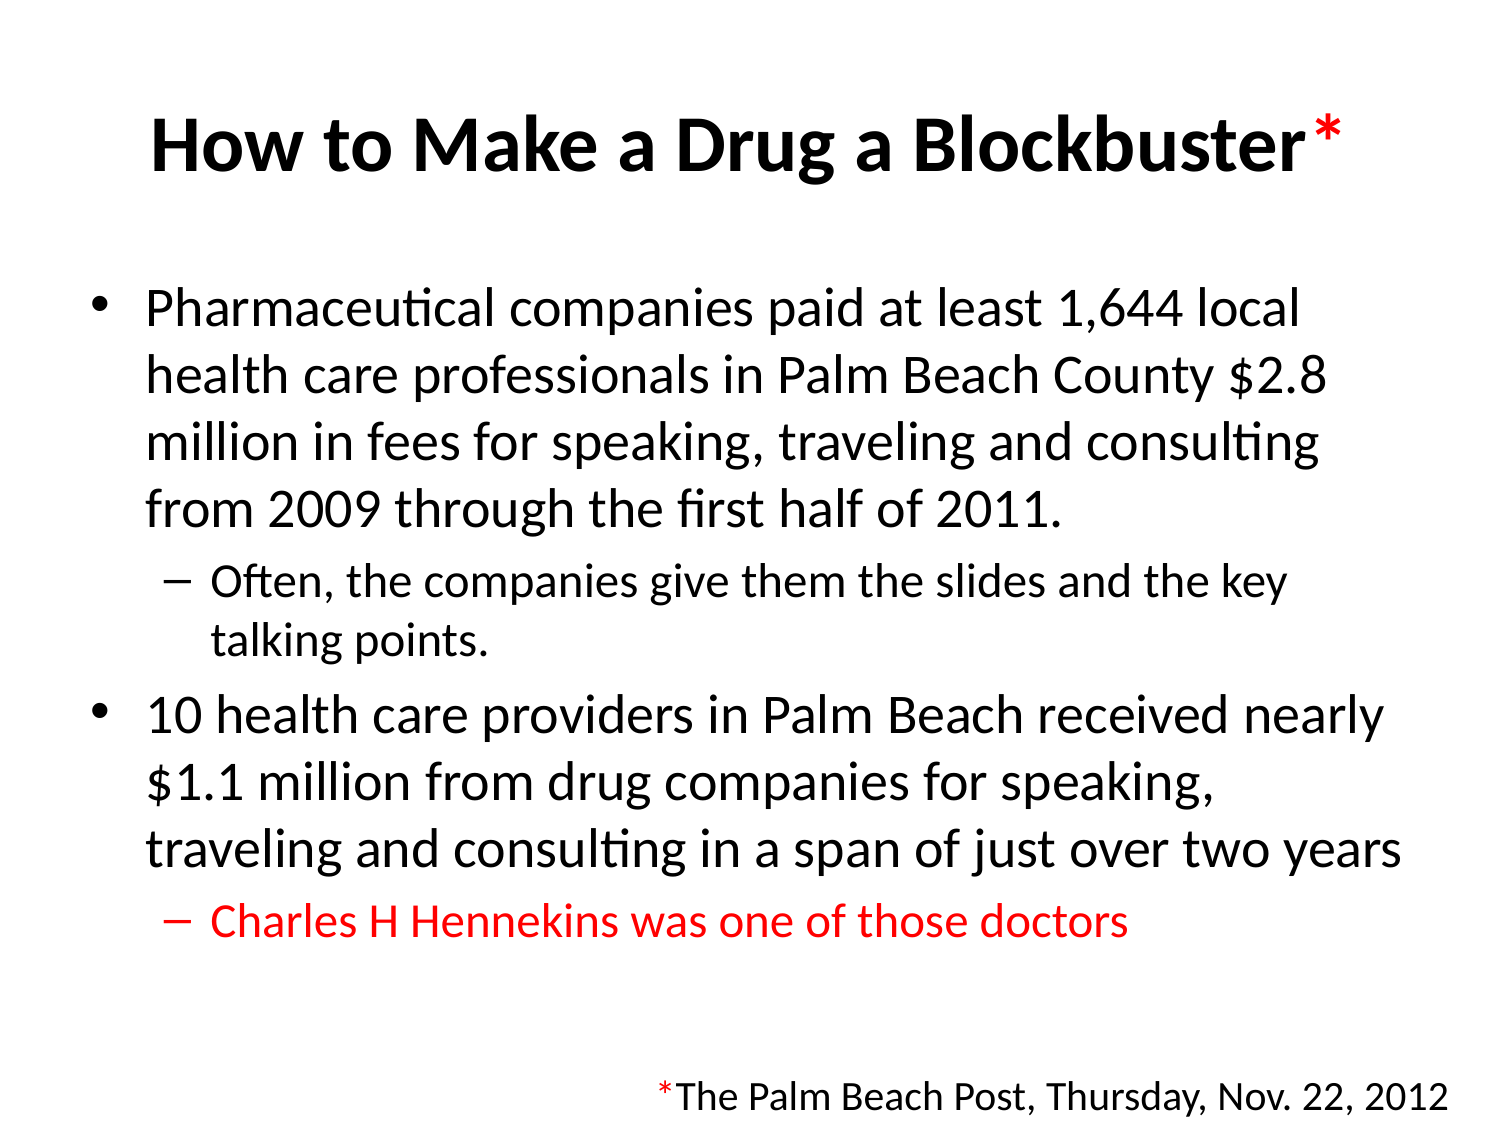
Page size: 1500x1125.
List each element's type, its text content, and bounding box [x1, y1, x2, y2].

title How to Make a Drug a Blockbuster* [75, 45, 1425, 233]
text_box *The Palm Beach Post, Thursday, Nov. 22, 2012 [640, 1060, 1500, 1125]
list Pharmaceutical companies paid at least 1,644 local health care professionals in Palm Beach County $2.8 million in fees for speaking, traveling and consulting from 2009 through the first half of 2011. Often, the companies give them the slides and the key talking points. 10 health care providers in Palm Beach received nearly $1.1 million from drug companies for speaking, traveling and consulting in a span of just over two years Charles H Hennekins was one of those doctors [75, 262, 1425, 1005]
